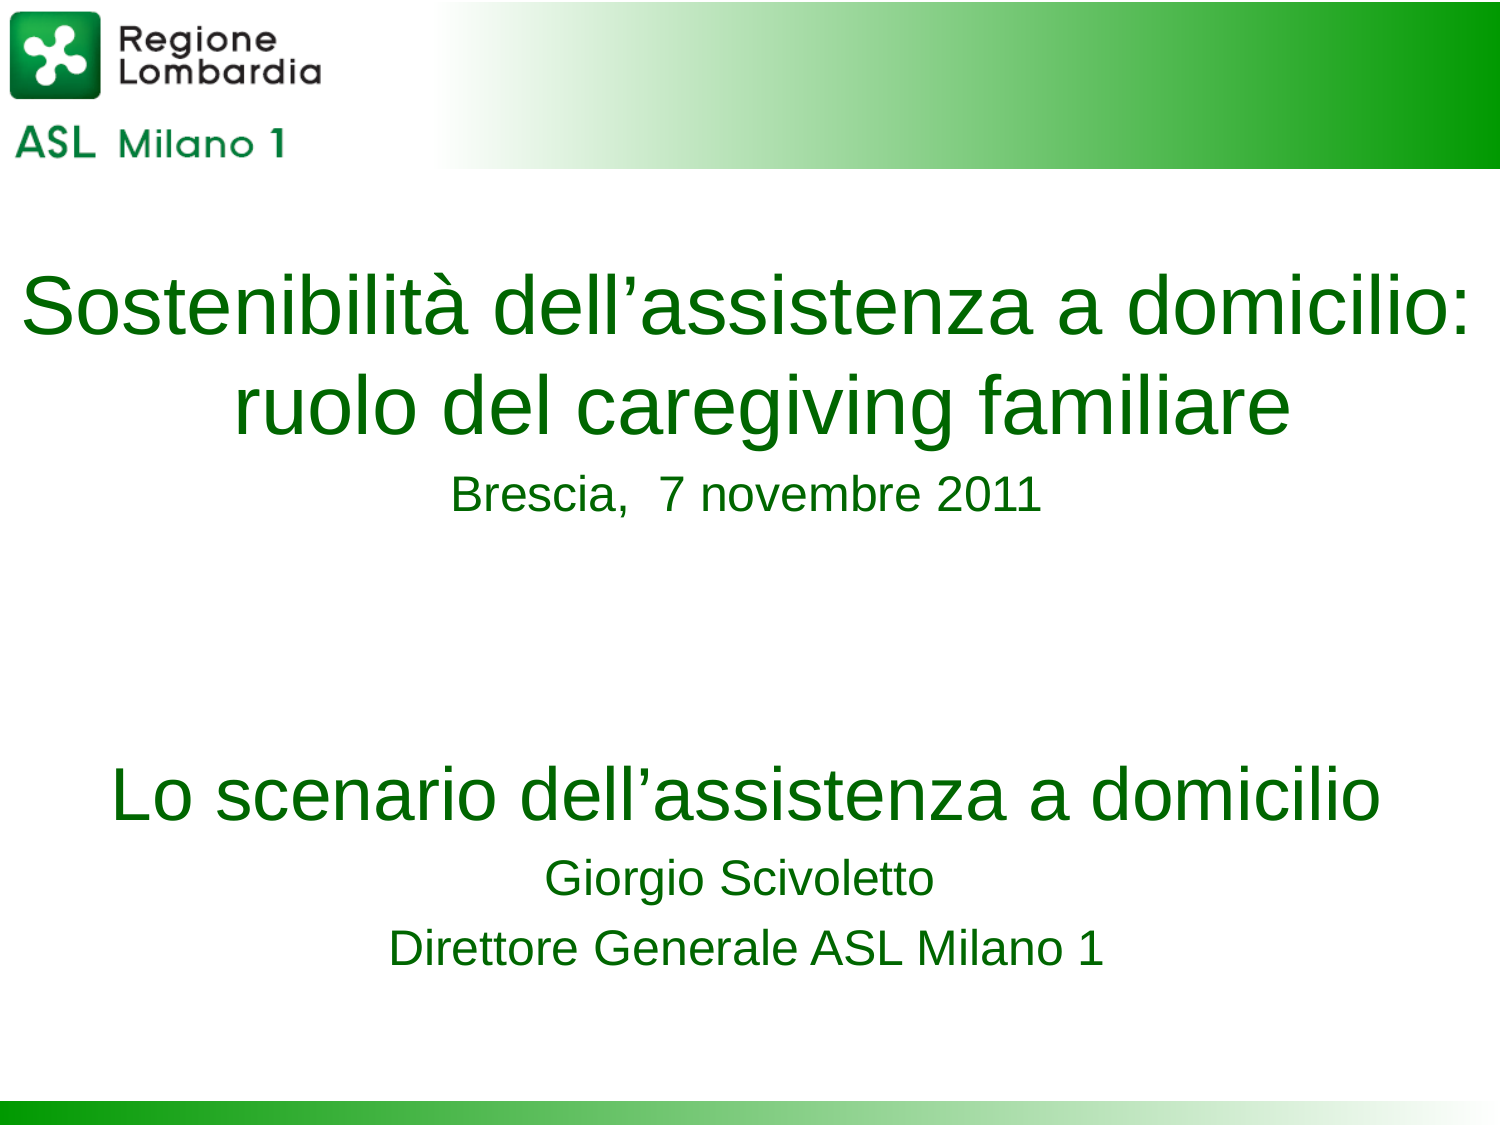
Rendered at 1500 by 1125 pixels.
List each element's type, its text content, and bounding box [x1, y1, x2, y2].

list Sostenibilità dell’assistenza a domicilio: ruolo del caregiving familiare Brescia, 7 novembre 2011 Lo scenario dell’assistenza a domicilio Giorgio Scivoletto Direttore Generale ASL Milano 1 [0, 243, 1500, 1059]
